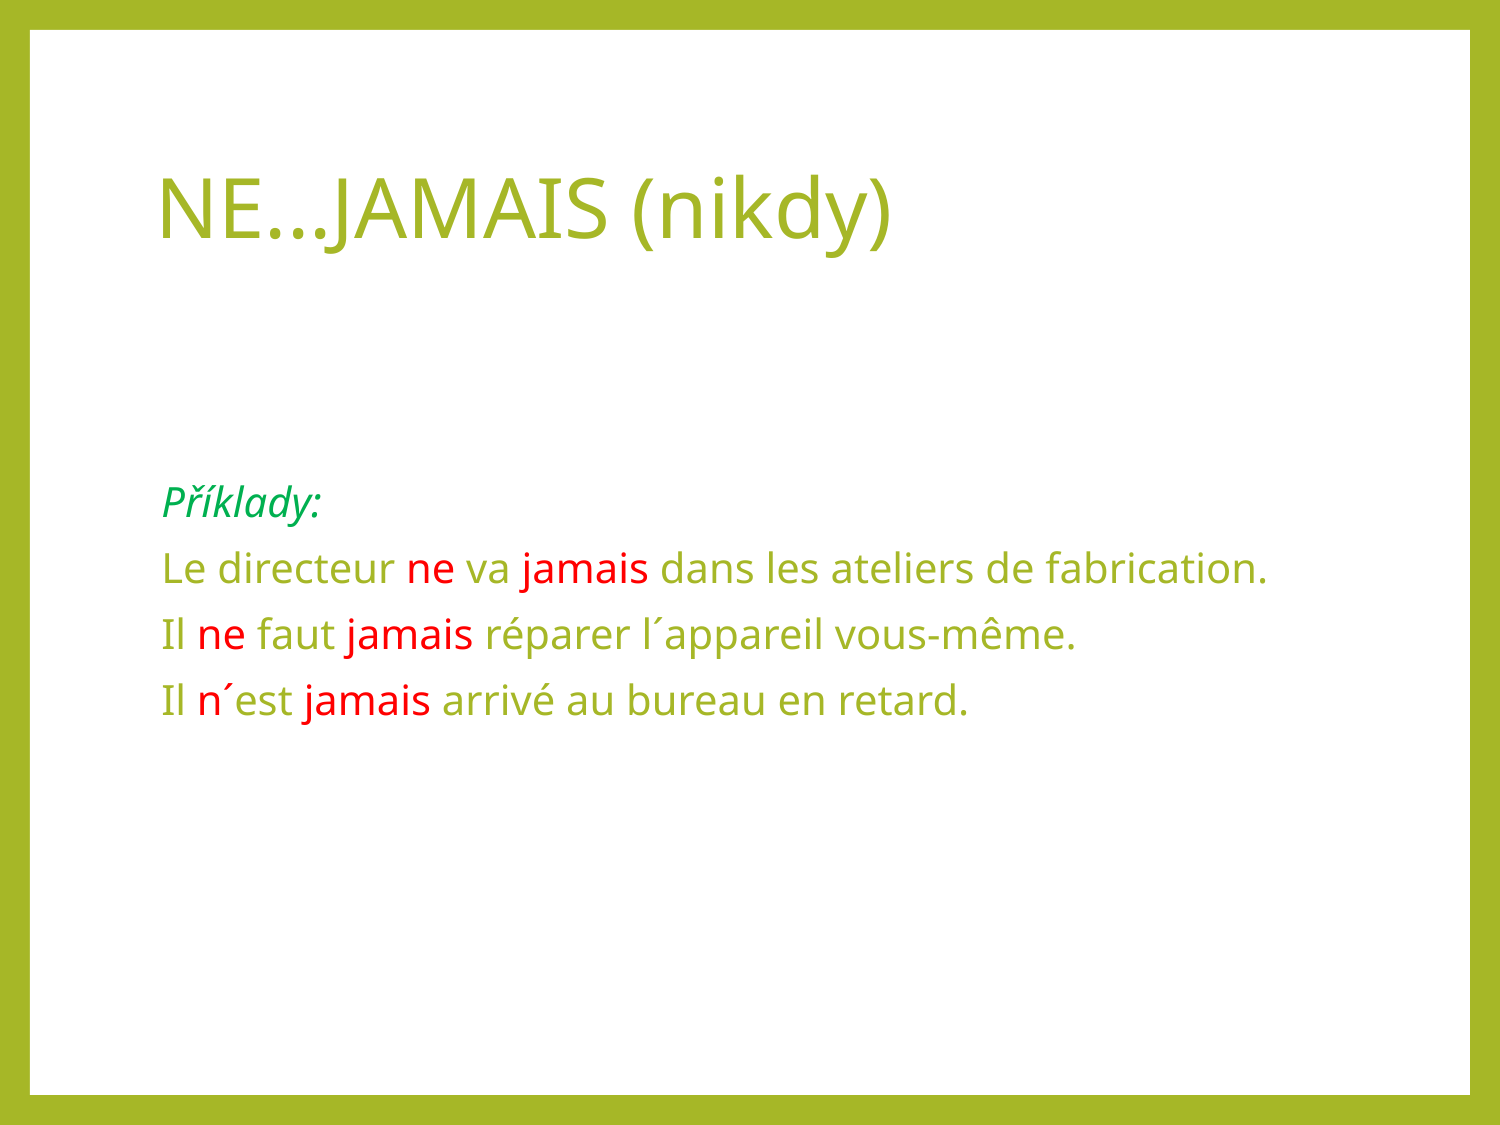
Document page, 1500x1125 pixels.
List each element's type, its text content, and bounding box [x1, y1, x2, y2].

list Příklady: Le directeur ne va jamais dans les ateliers de fabrication. Il ne faut jamais réparer l´appareil vous-même. Il n´est jamais arrivé au bureau en retard. [140, 337, 1356, 1000]
title NE...JAMAIS (nikdy) [140, 99, 1356, 323]
